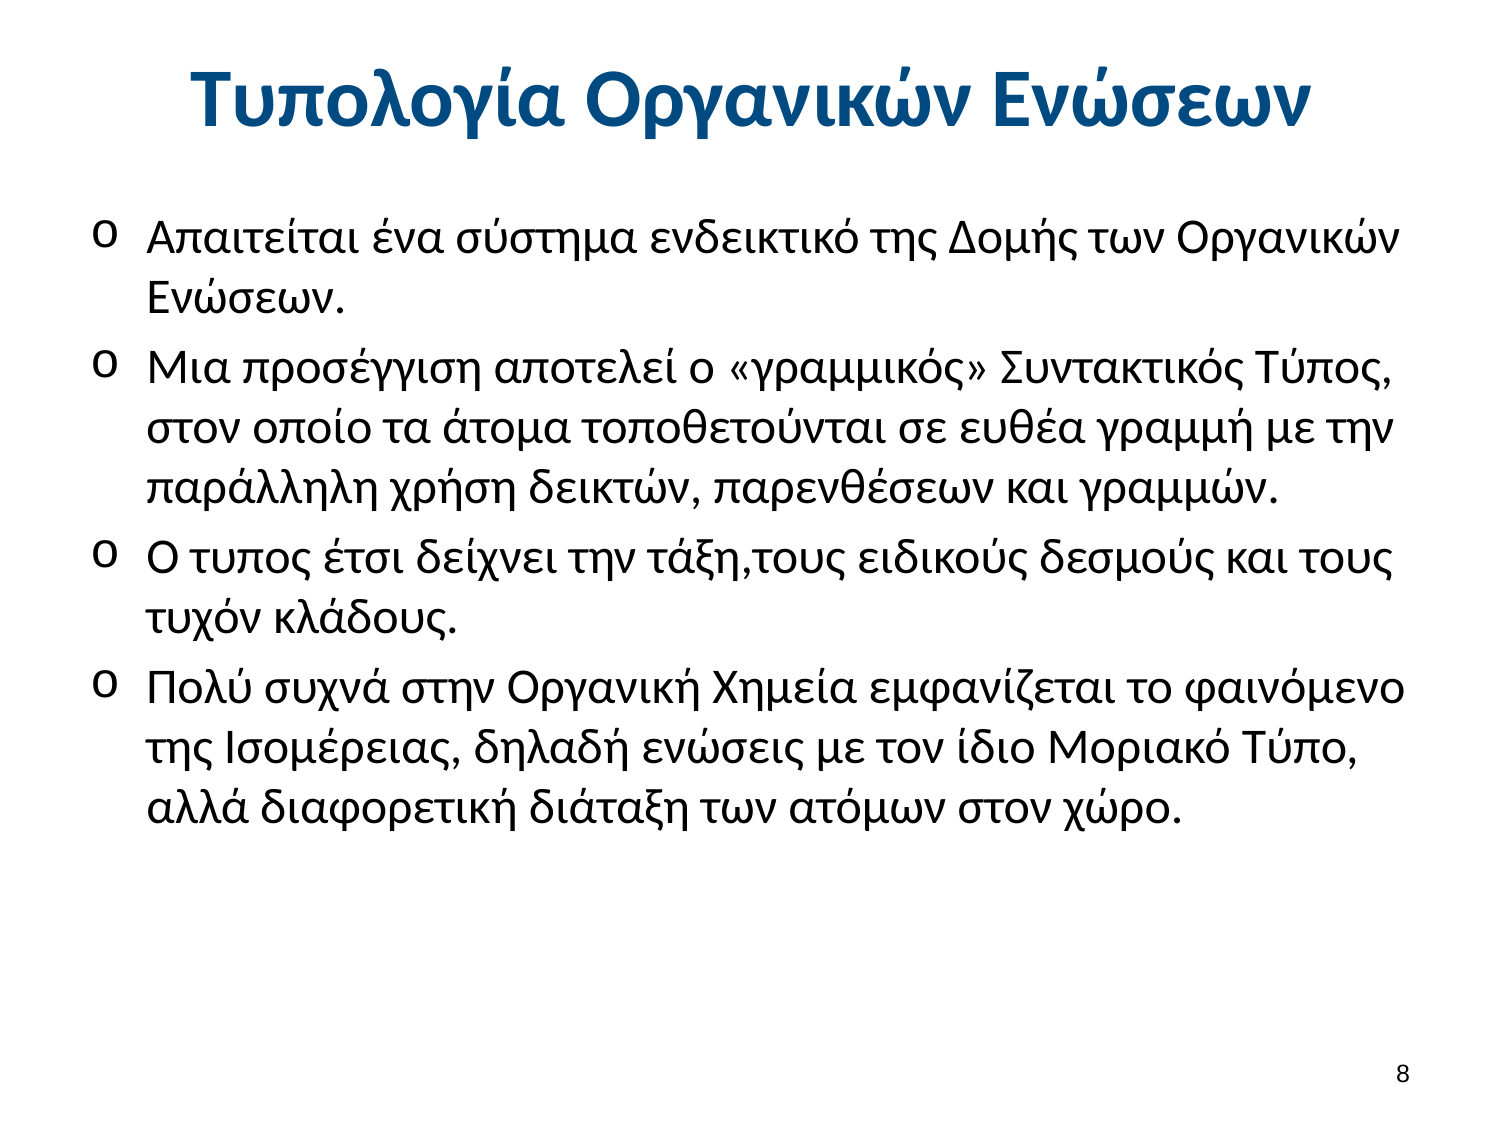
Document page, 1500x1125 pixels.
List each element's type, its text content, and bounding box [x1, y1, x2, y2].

list Απαιτείται ένα σύστημα ενδεικτικό της Δομής των Οργανικών Ενώσεων. Μια προσέγγιση αποτελεί ο «γραμμικός» Συντακτικός Τύπος, στον οποίο τα άτομα τοποθετούνται σε ευθέα γραμμή με την παράλληλη χρήση δεικτών, παρενθέσεων και γραμμών. Ο τυπος έτσι δείχνει την τάξη,τους ειδικούς δεσμούς και τους τυχόν κλάδους. Πολύ συχνά στην Οργανική Χημεία εμφανίζεται το φαινόμενο της Ισομέρειας, δηλαδή ενώσεις με τον ίδιο Μοριακό Τύπο, αλλά διαφορετική διάταξη των ατόμων στον χώρο. [75, 196, 1425, 1024]
title Τυπολογία Οργανικών Ενώσεων [76, 19, 1427, 169]
slide_number 7 [1074, 1042, 1425, 1103]
